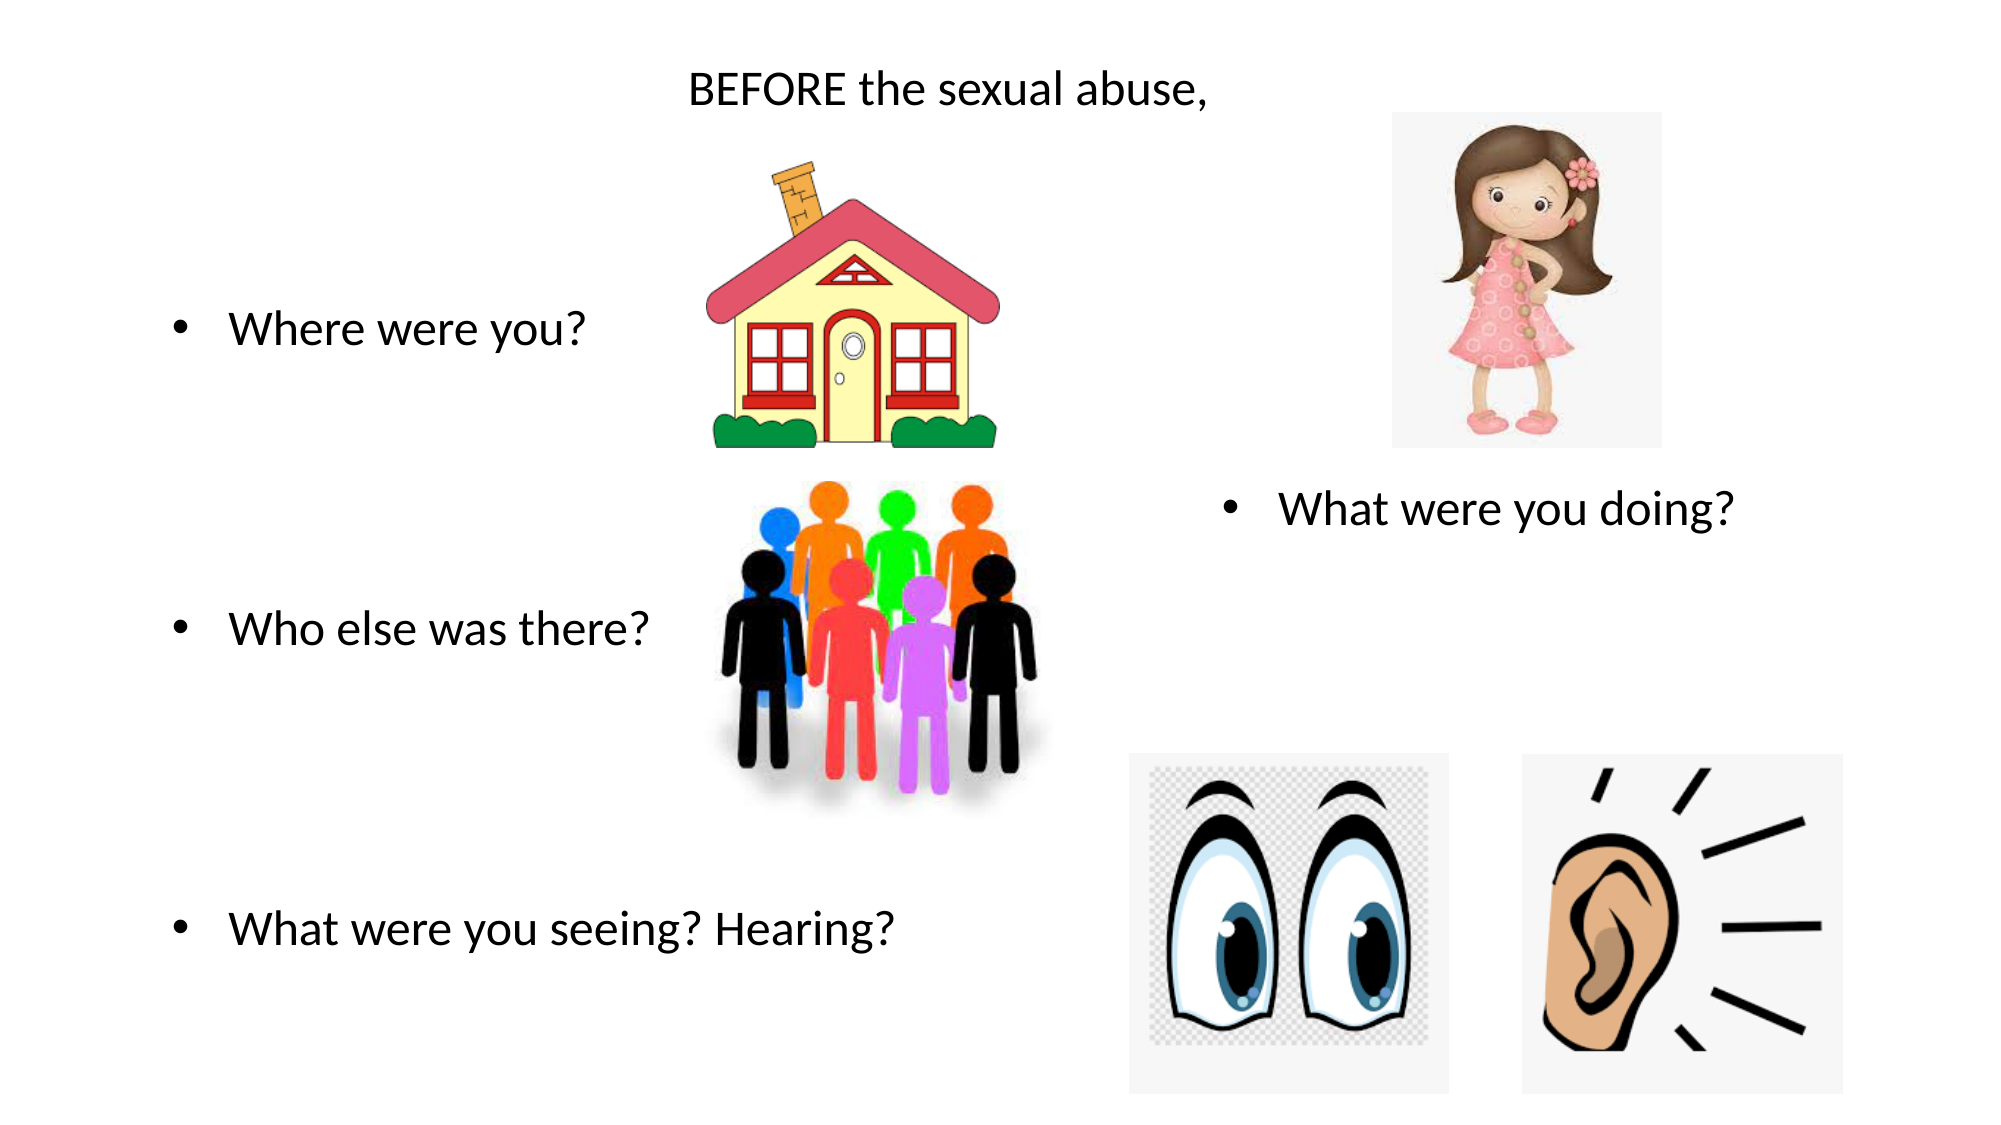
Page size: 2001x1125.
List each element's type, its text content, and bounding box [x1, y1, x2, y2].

picture [1522, 754, 1843, 1094]
picture [702, 481, 1061, 825]
text_box BEFORE the sexual abuse, Where were you? What were you doing? Who else was there? What were you seeing? Hearing? [157, 48, 1752, 1084]
picture [1129, 753, 1449, 1094]
picture [1392, 112, 1663, 448]
picture [706, 161, 1000, 448]
